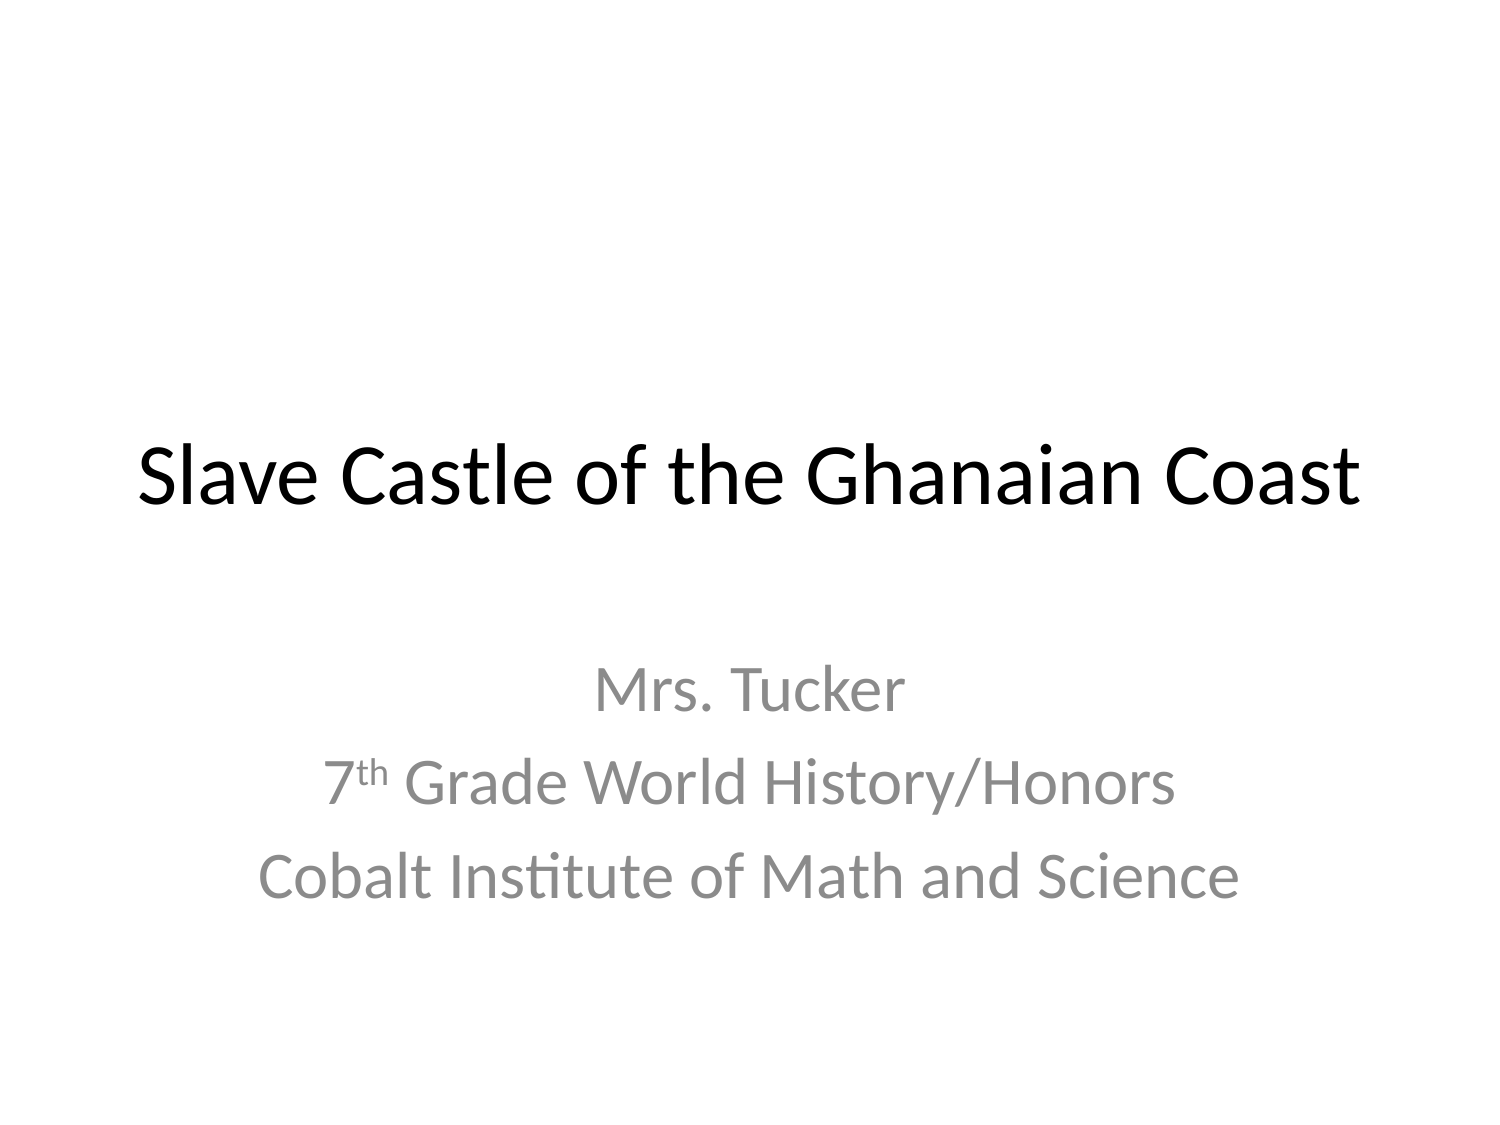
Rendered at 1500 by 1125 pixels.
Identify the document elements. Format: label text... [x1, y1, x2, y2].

subtitle Mrs. Tucker 7th Grade World History/Honors Cobalt Institute of Math and Science [225, 637, 1275, 925]
title Slave Castle of the Ghanaian Coast [112, 349, 1388, 591]
